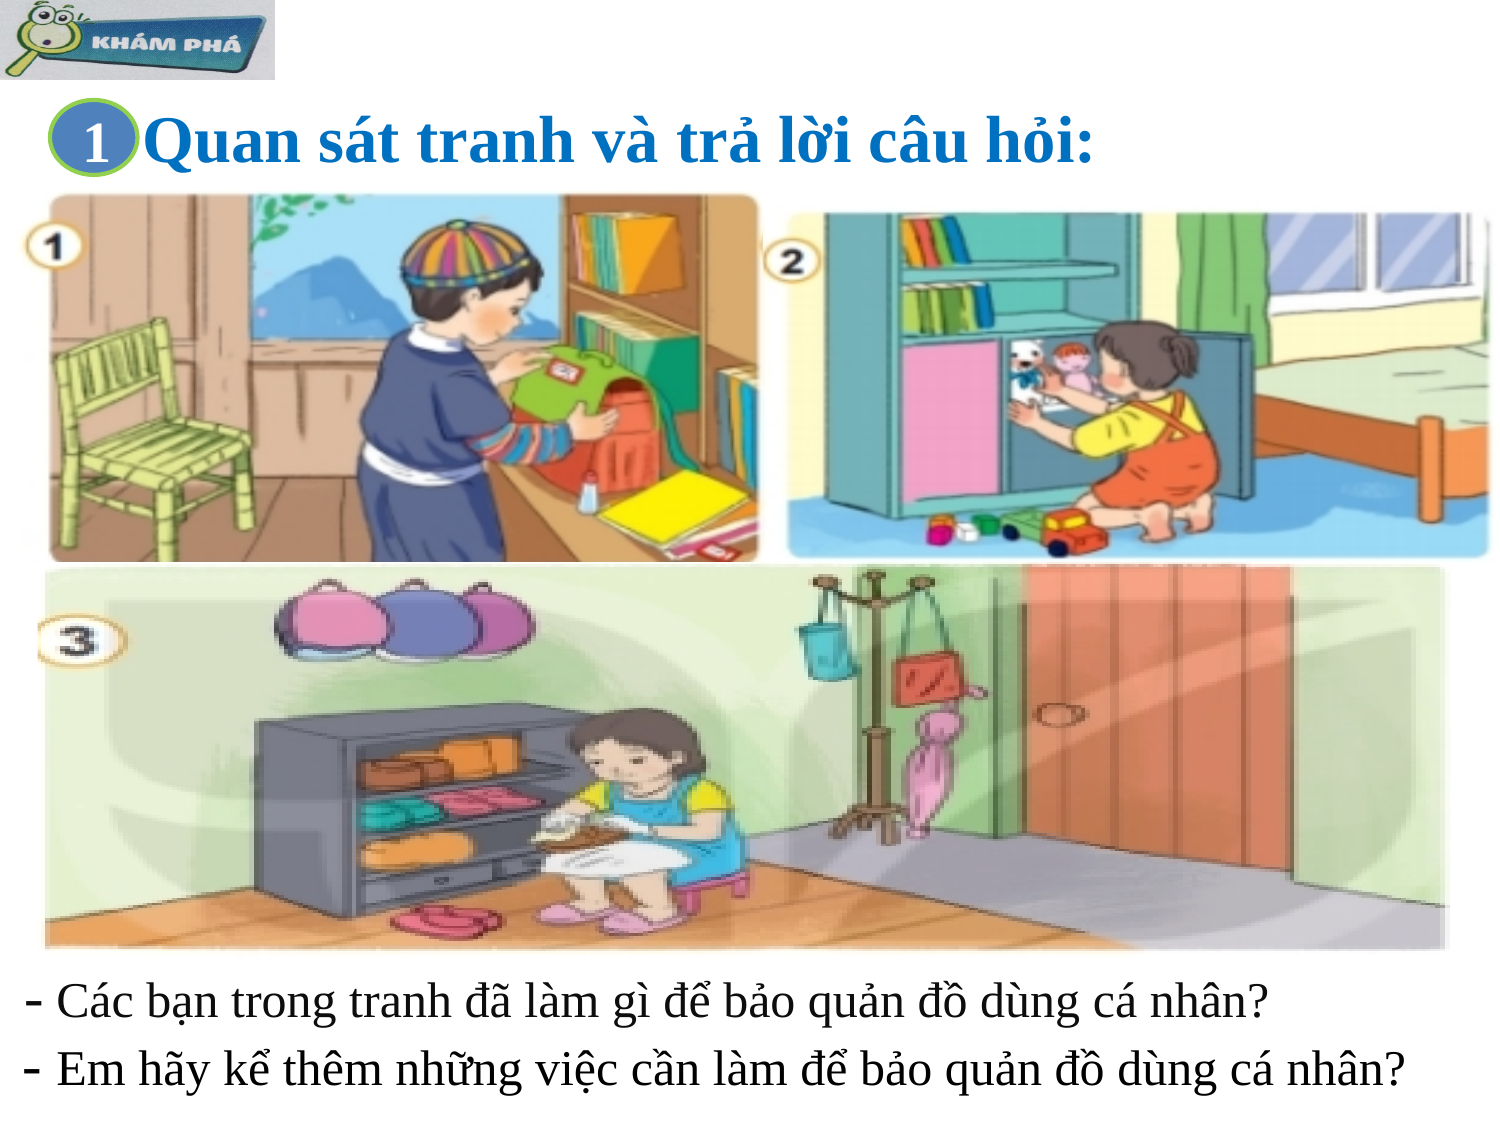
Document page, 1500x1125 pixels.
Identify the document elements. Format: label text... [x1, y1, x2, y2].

picture [0, 0, 276, 81]
text_box 1 [35, 90, 159, 189]
text_box - Em hãy kể thêm những việc cần làm để bảo quản đồ dùng cá nhân? [0, 1020, 1488, 1105]
text_box Quan sát tranh và trả lời câu hỏi: [159, 87, 1238, 183]
picture [6, 190, 1500, 976]
text_box - Các bạn trong tranh đã làm gì để bảo quản đồ dùng cá nhân? [9, 952, 1288, 1020]
